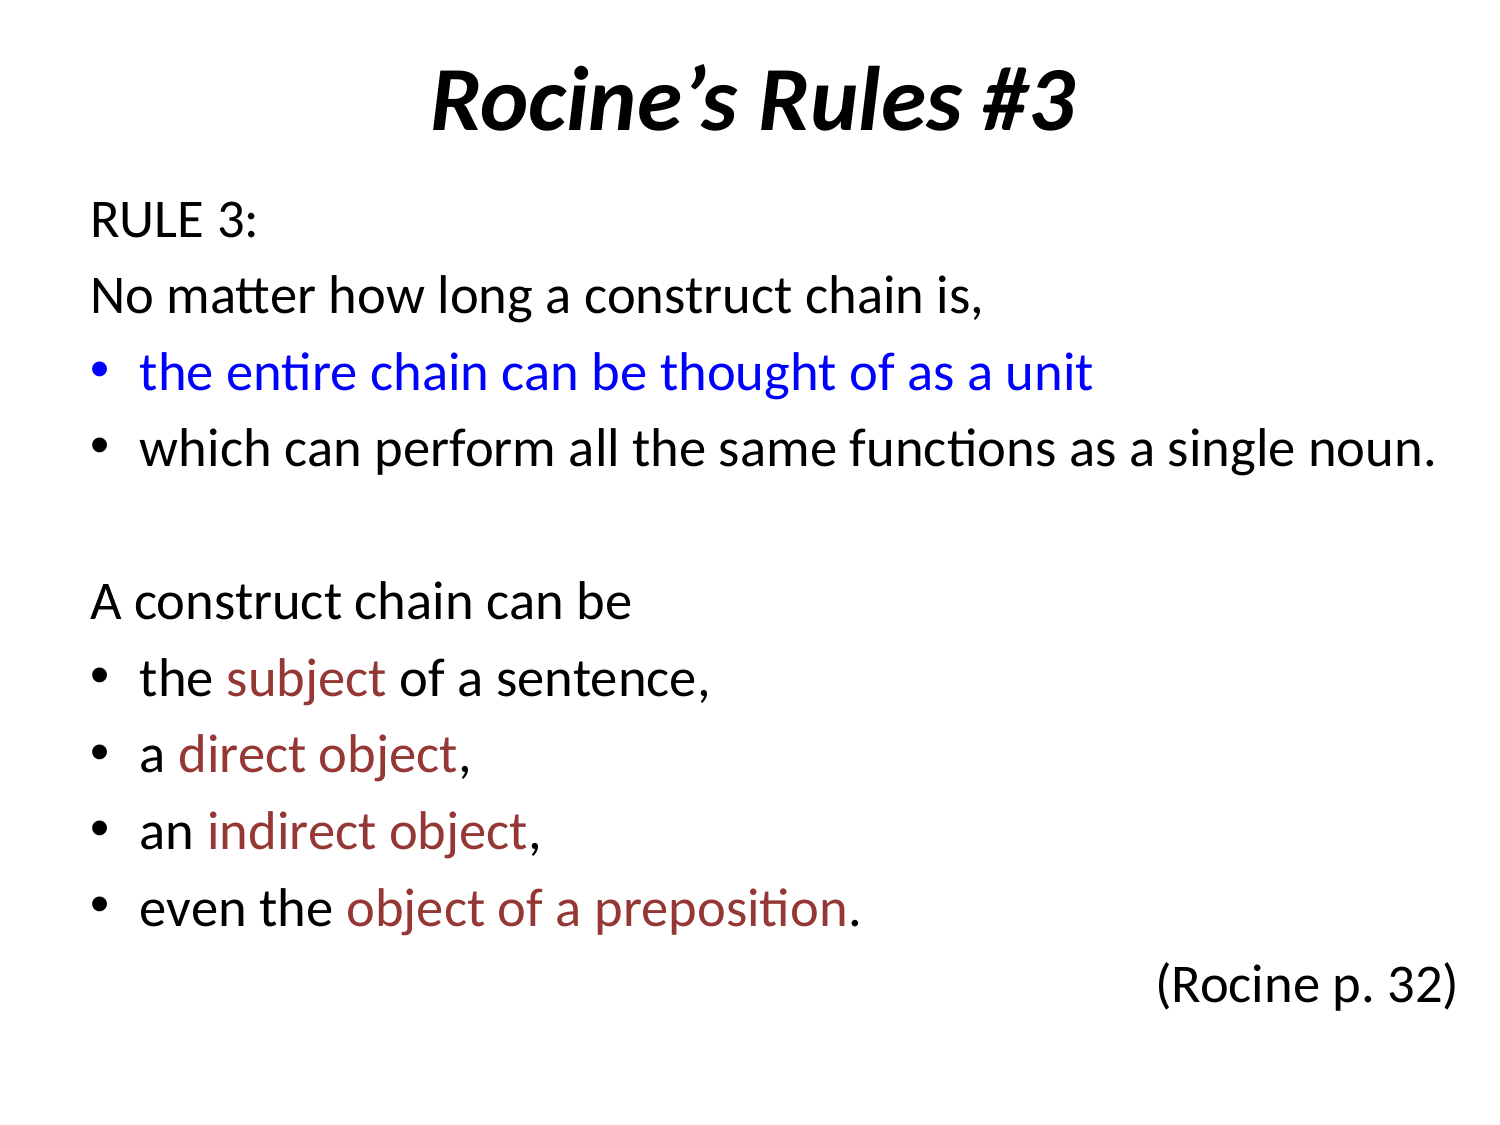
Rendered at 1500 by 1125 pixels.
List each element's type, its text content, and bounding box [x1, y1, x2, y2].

list RULE 3: No matter how long a construct chain is, the entire chain can be thought of as a unit which can perform all the same functions as a single noun. A construct chain can be the subject of a sentence, a direct object, an indirect object, even the object of a preposition. (Rocine p. 32) [75, 174, 1475, 1075]
title Rocine’s Rules #3 [78, 0, 1429, 188]
